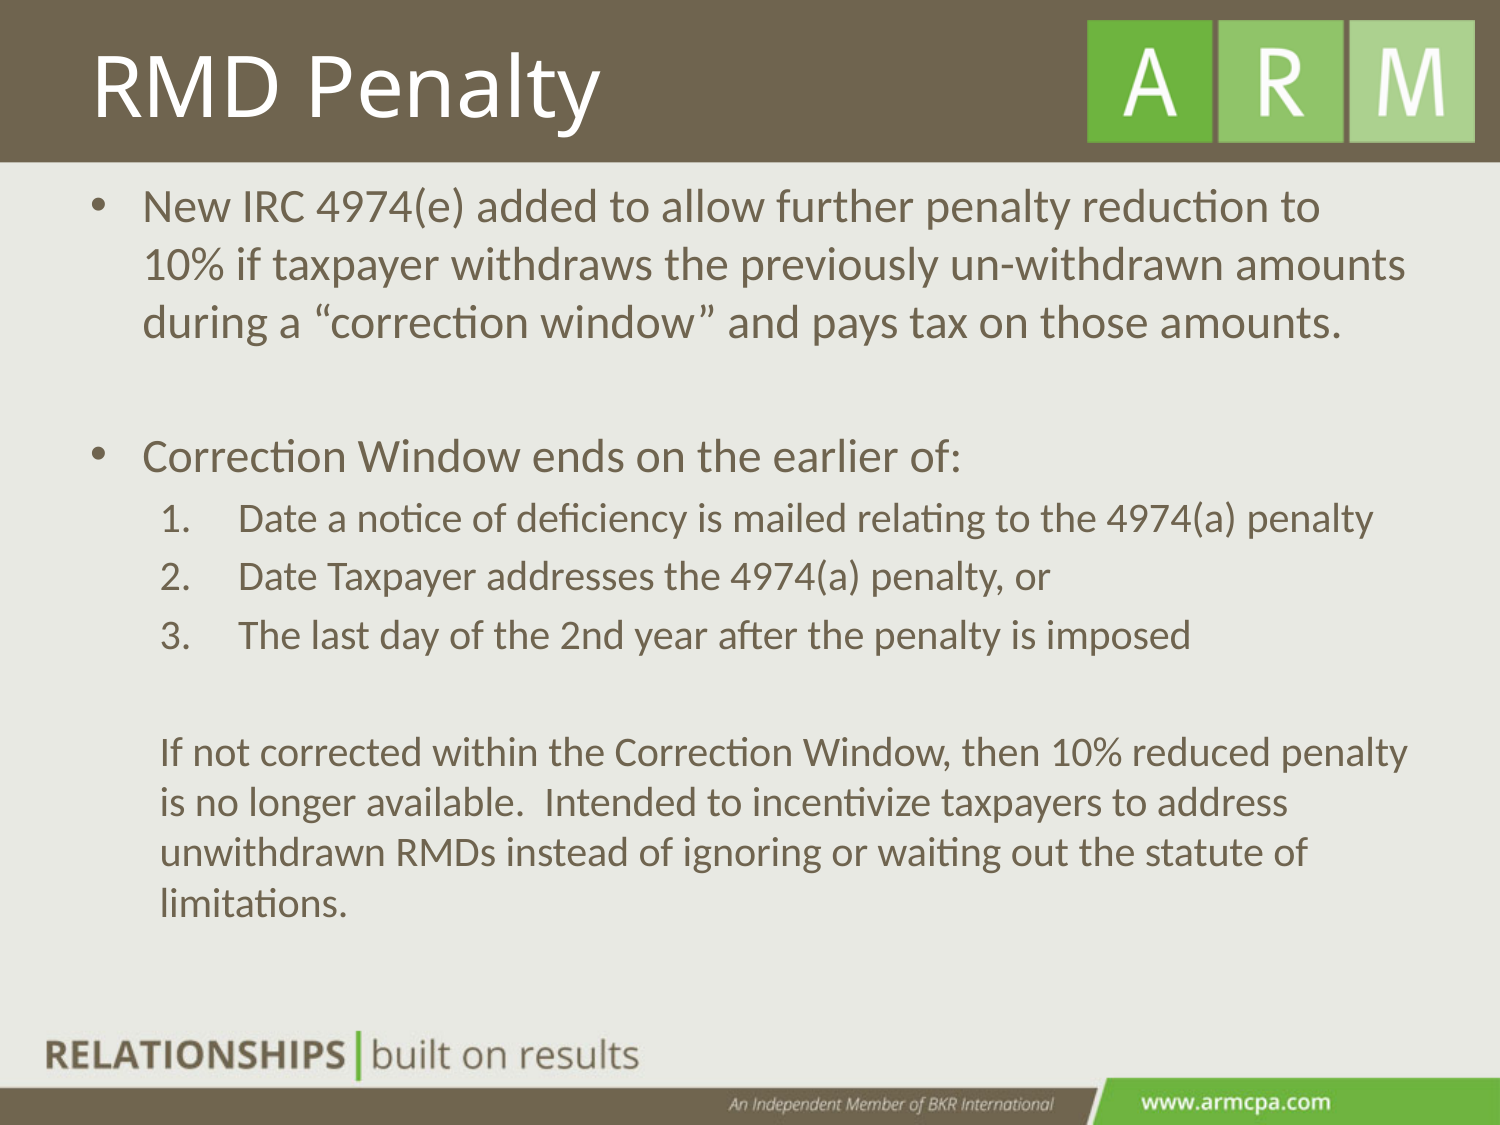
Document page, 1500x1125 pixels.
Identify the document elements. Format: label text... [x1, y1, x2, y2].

list New IRC 4974(e) added to allow further penalty reduction to 10% if taxpayer withdraws the previously un-withdrawn amounts during a “correction window” and pays tax on those amounts. Correction Window ends on the earlier of: Date a notice of deficiency is mailed relating to the 4974(a) penalty Date Taxpayer addresses the 4974(a) penalty, or The last day of the 2nd year after the penalty is imposed If not corrected within the Correction Window, then 10% reduced penalty is no longer available. Intended to incentivize taxpayers to address unwithdrawn RMDs instead of ignoring or waiting out the statute of limitations. [75, 167, 1425, 973]
picture [1087, 19, 1476, 143]
picture [0, 164, 1500, 1125]
text_box [0, 0, 1500, 164]
title RMD Penalty [75, 24, 1082, 143]
